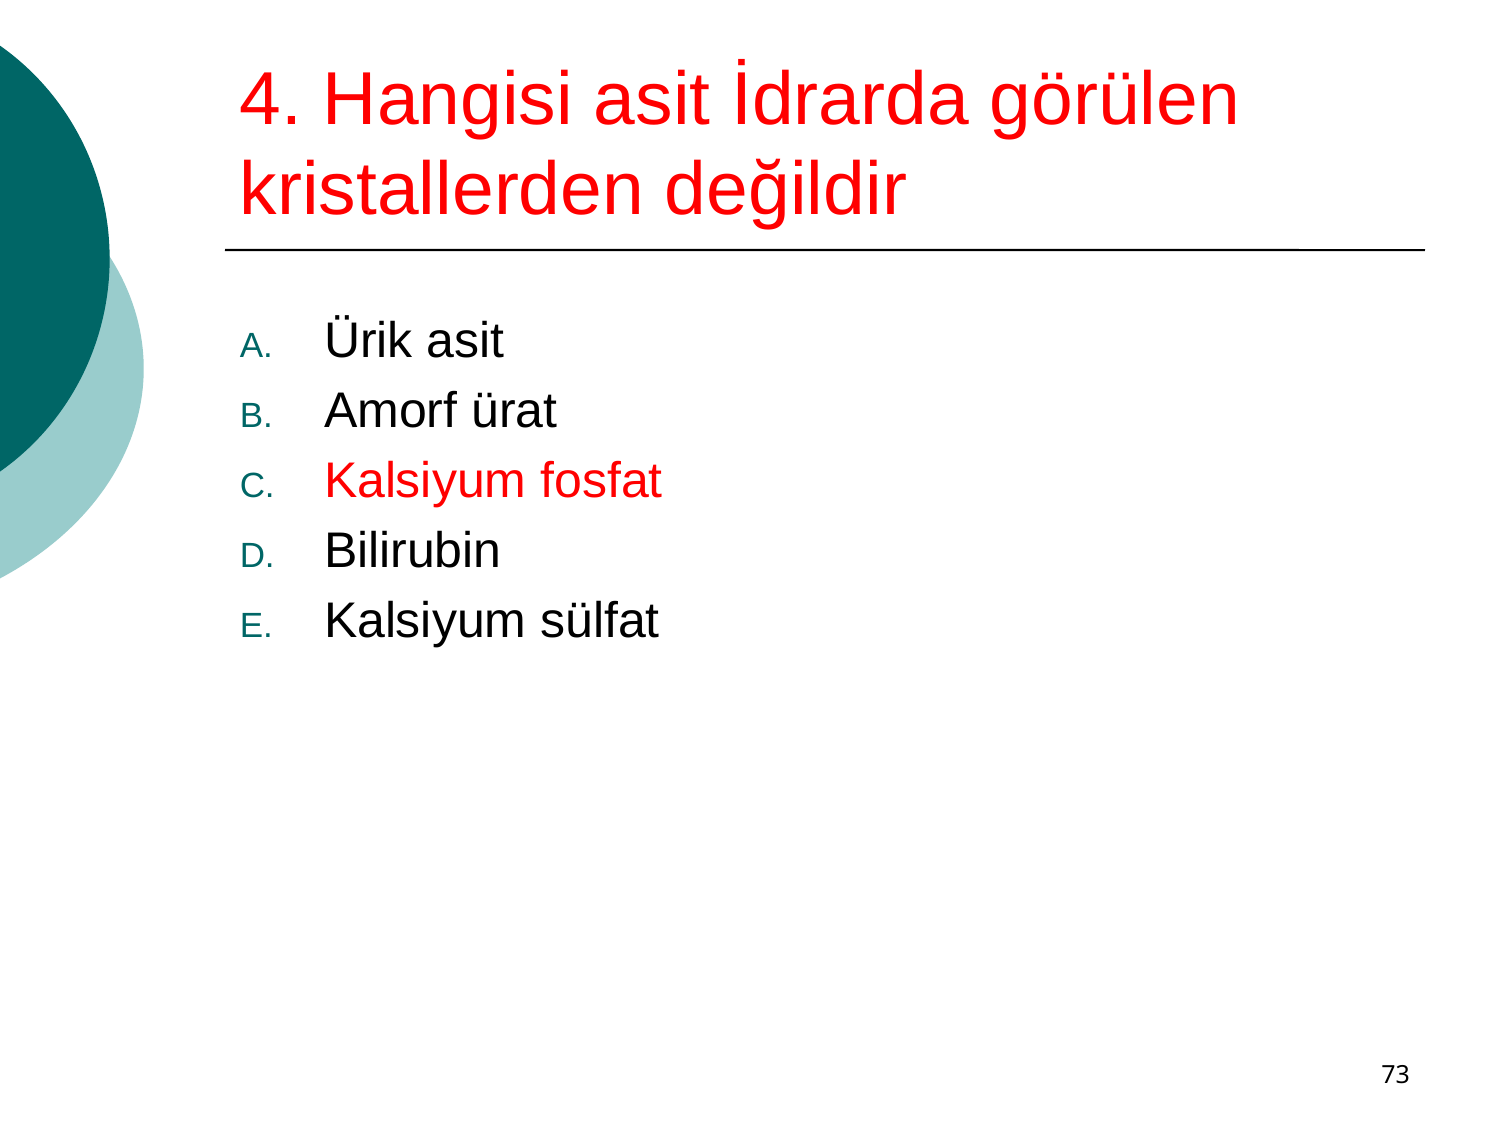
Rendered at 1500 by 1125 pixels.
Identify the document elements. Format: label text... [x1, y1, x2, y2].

list Ürik asit Amorf ürat Kalsiyum fosfat Bilirubin Kalsiyum sülfat [224, 299, 1425, 975]
slide_number 73 [1074, 1024, 1426, 1101]
title 4. Hangisi asit İdrarda görülen kristallerden değildir [224, 49, 1425, 237]
